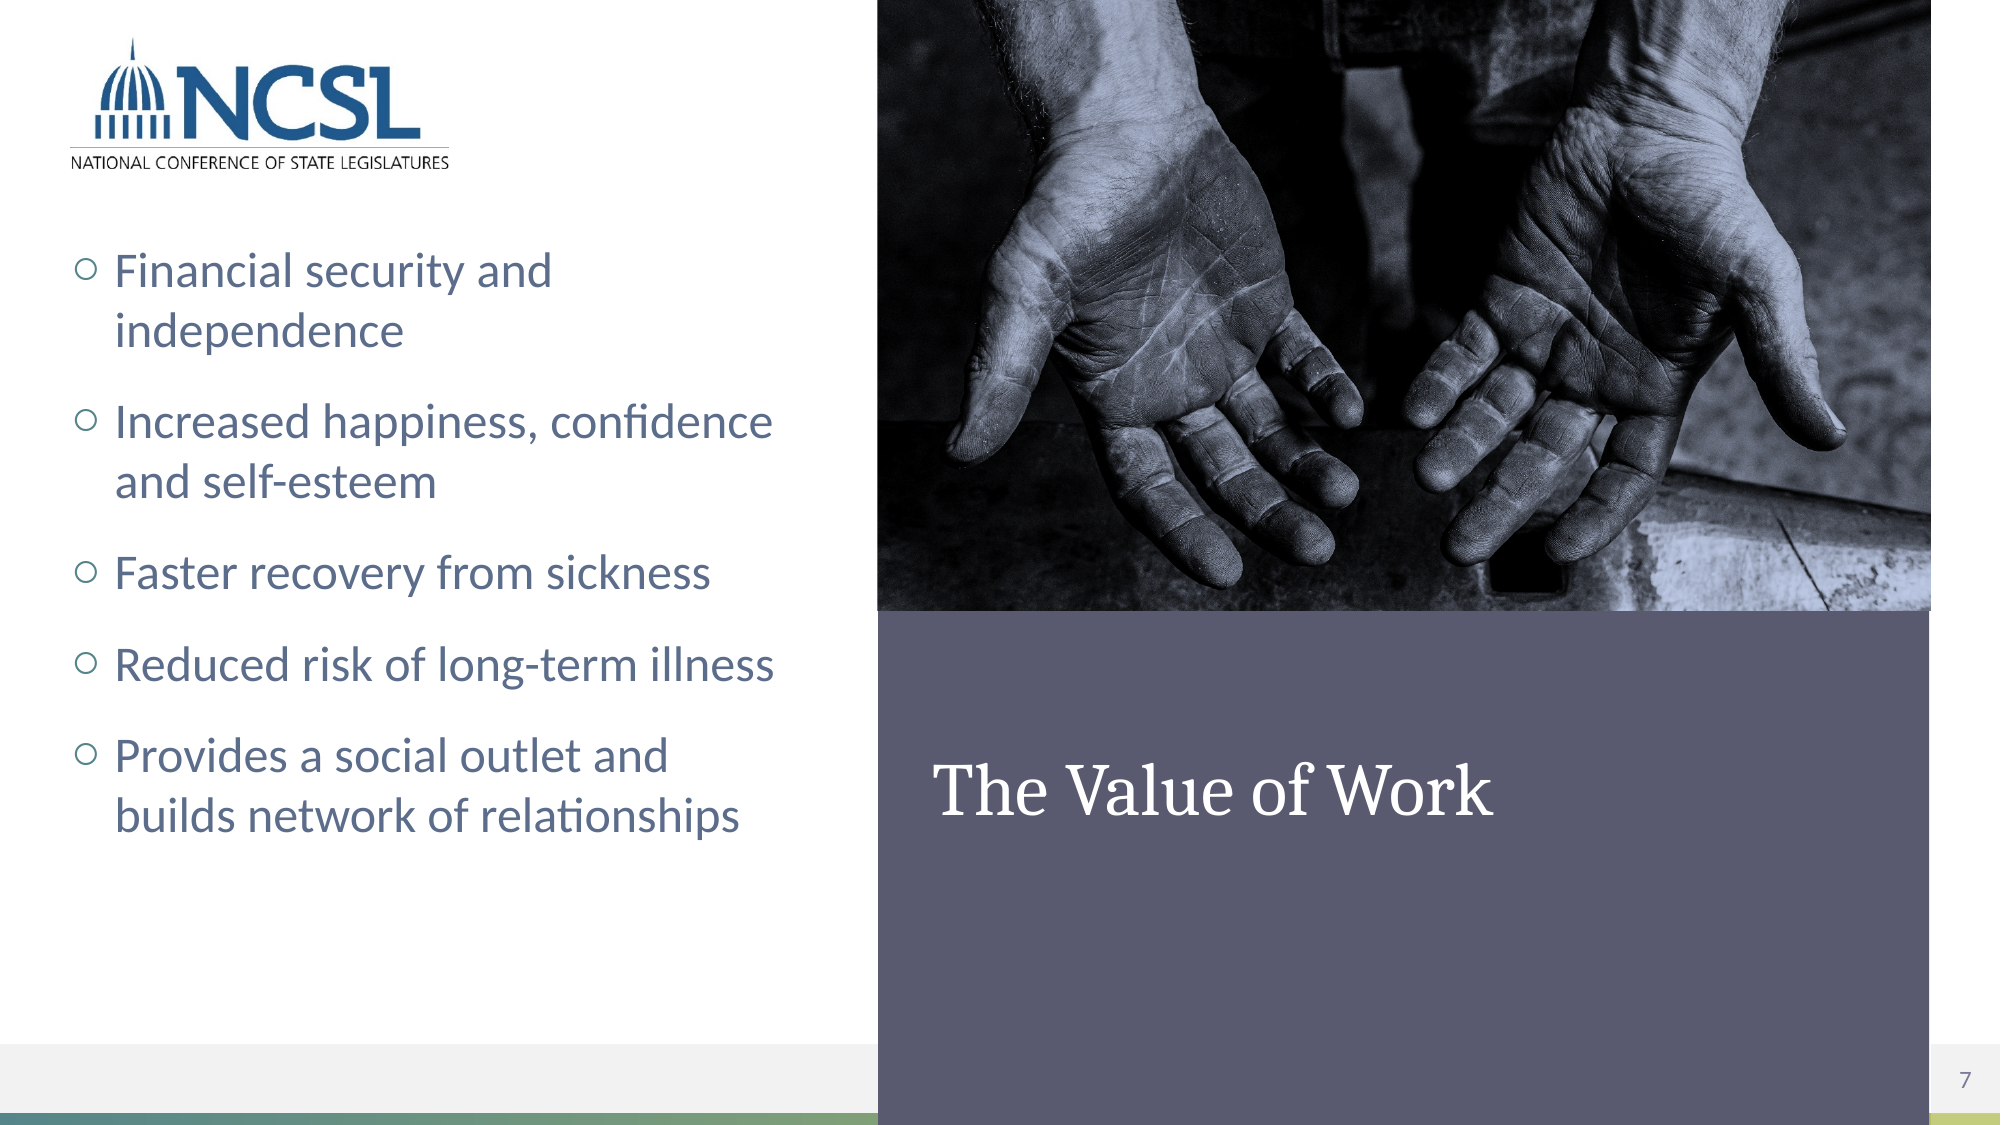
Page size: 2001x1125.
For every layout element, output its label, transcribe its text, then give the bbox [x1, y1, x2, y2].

title The Value of Work [932, 611, 1876, 832]
slide_number 7 [1931, 1044, 2000, 1114]
picture [877, 0, 1931, 611]
picture [70, 36, 449, 169]
list Financial security and independence Increased happiness, confidence and self-esteem Faster recovery from sickness Reduced risk of long-term illness Provides a social outlet and builds network of relationships [70, 237, 796, 998]
